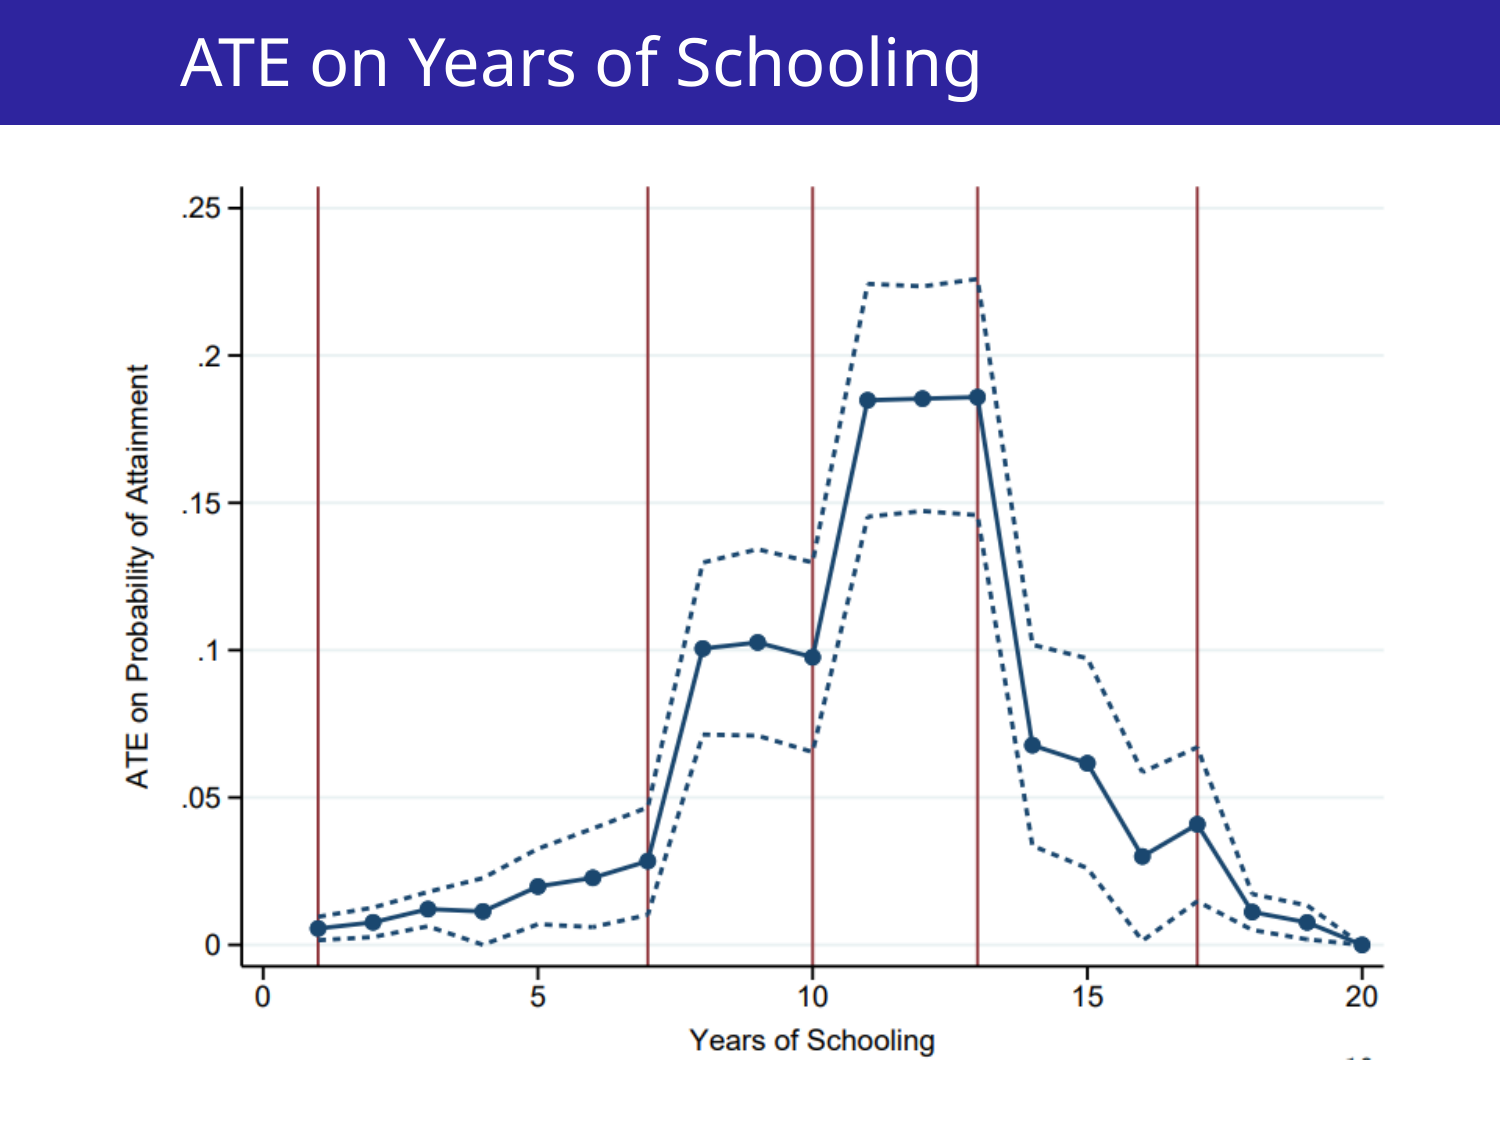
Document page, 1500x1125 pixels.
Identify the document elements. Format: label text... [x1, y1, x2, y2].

picture [109, 171, 1391, 1060]
title ATE on Years of Schooling [50, 0, 1114, 120]
